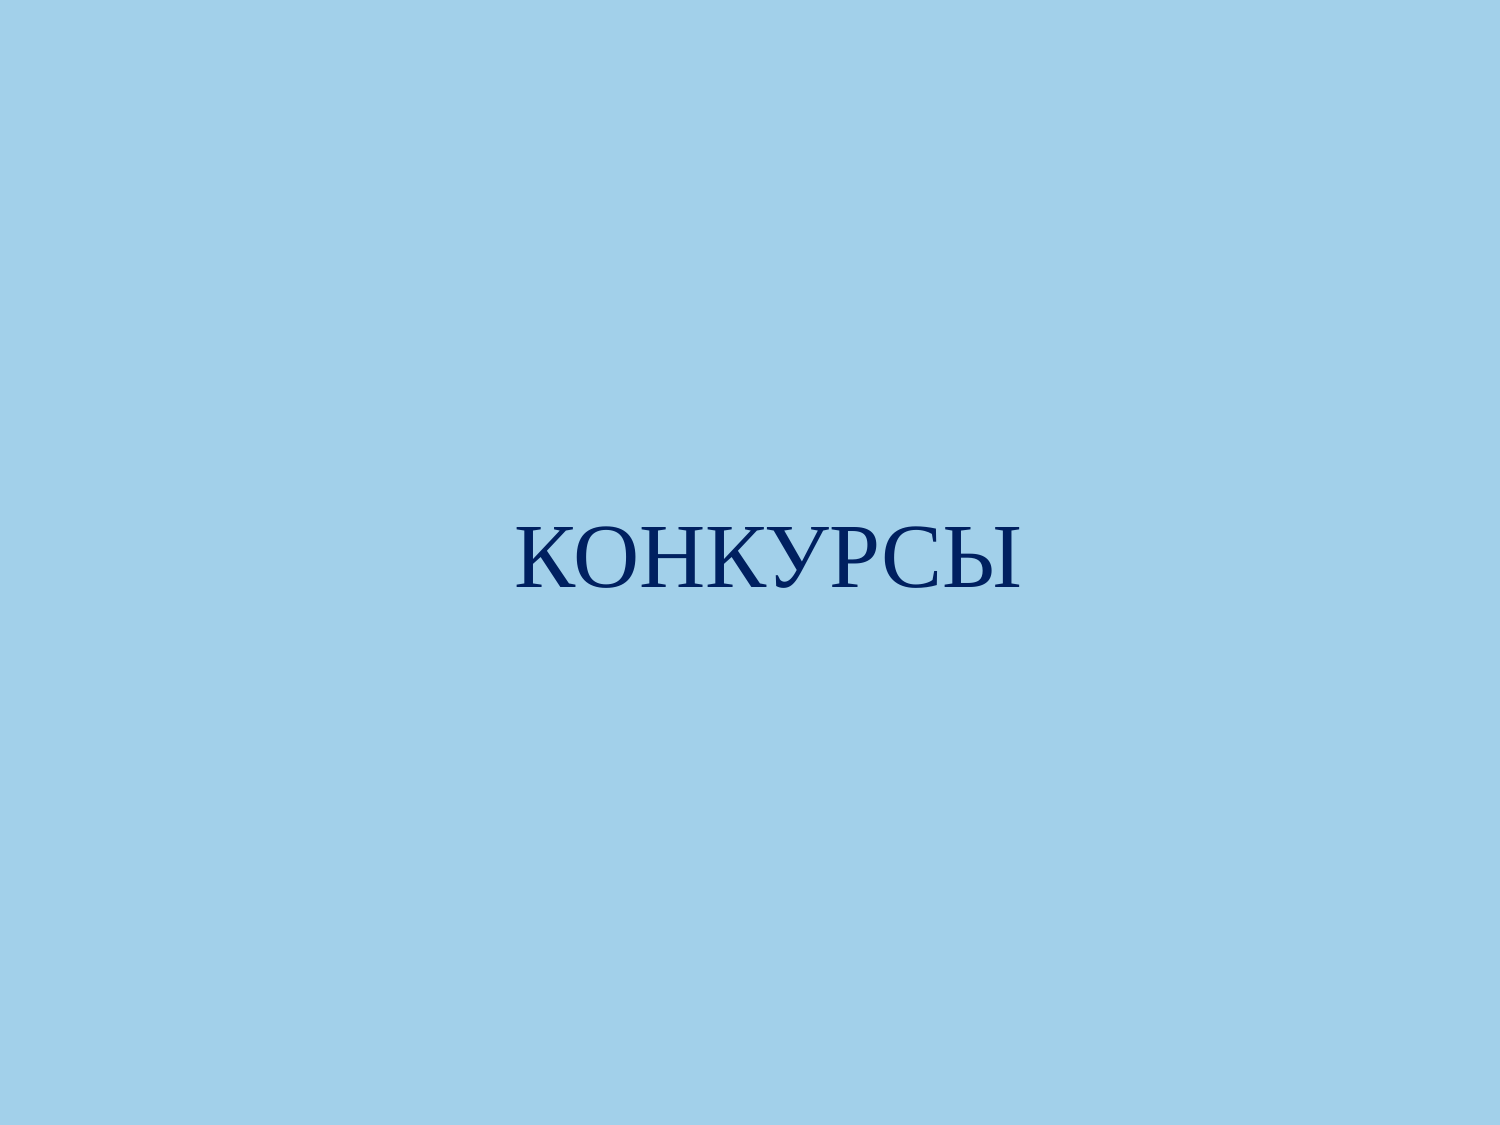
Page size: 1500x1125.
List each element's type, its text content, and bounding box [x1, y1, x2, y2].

title КОНКУРСЫ [93, 410, 1444, 692]
